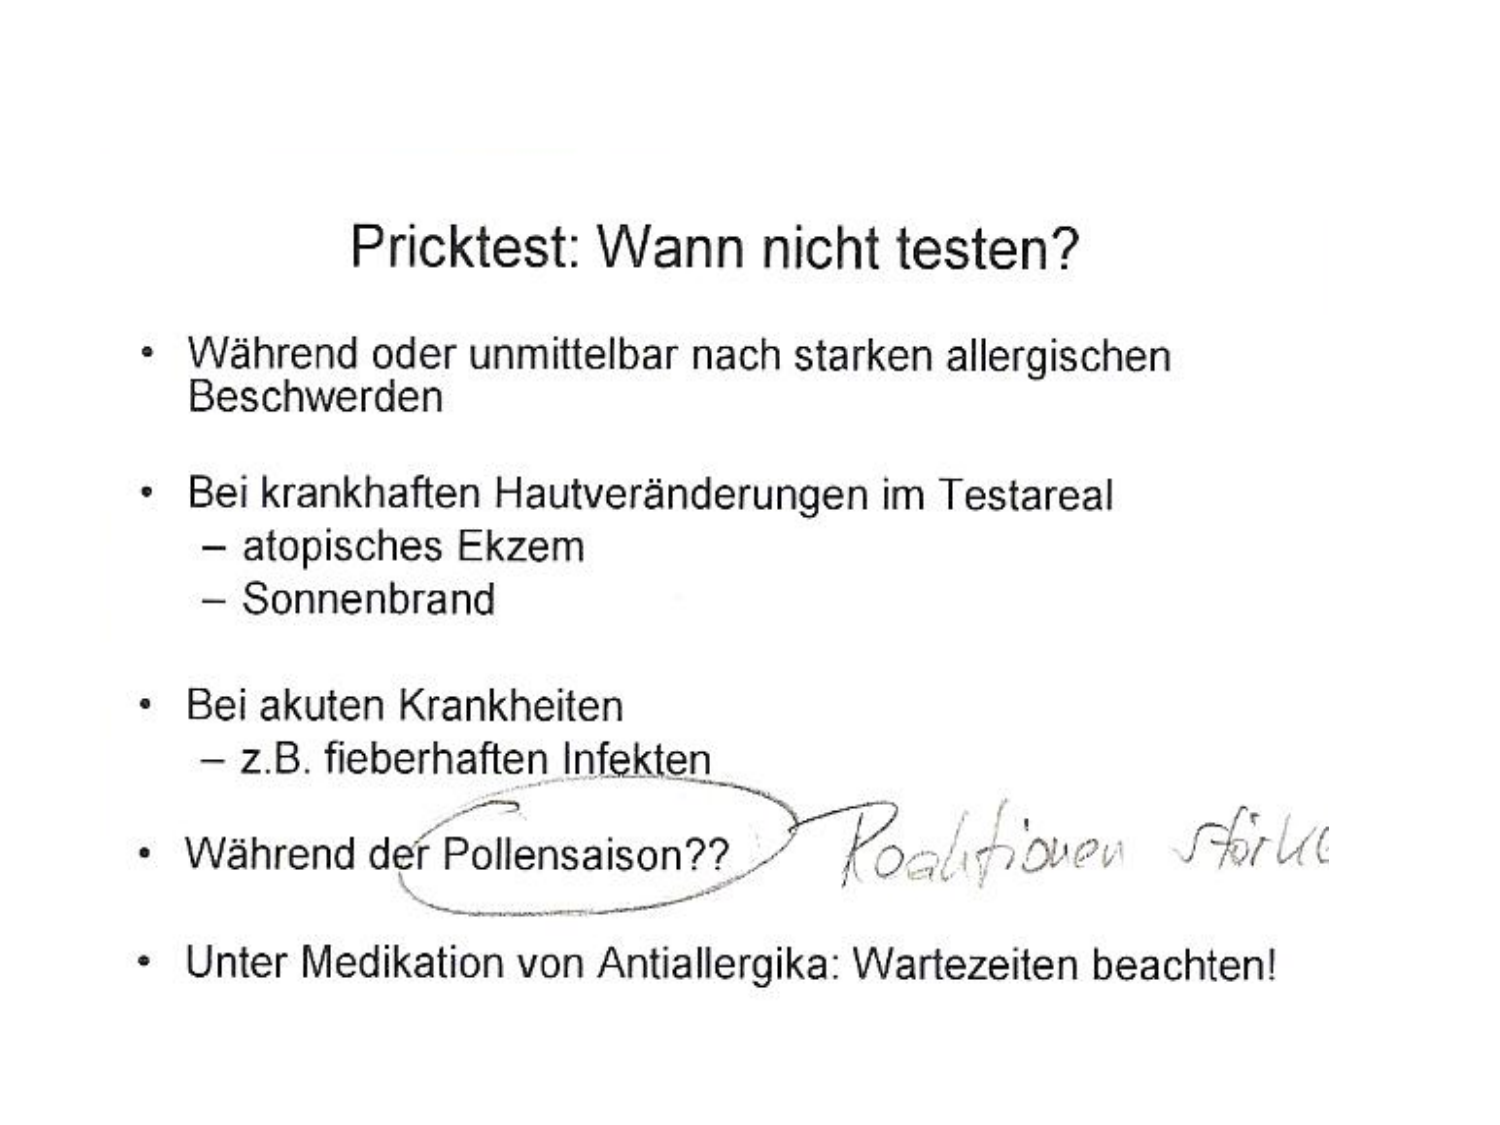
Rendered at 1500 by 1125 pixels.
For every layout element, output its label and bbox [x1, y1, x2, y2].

list [100, 148, 1330, 1059]
